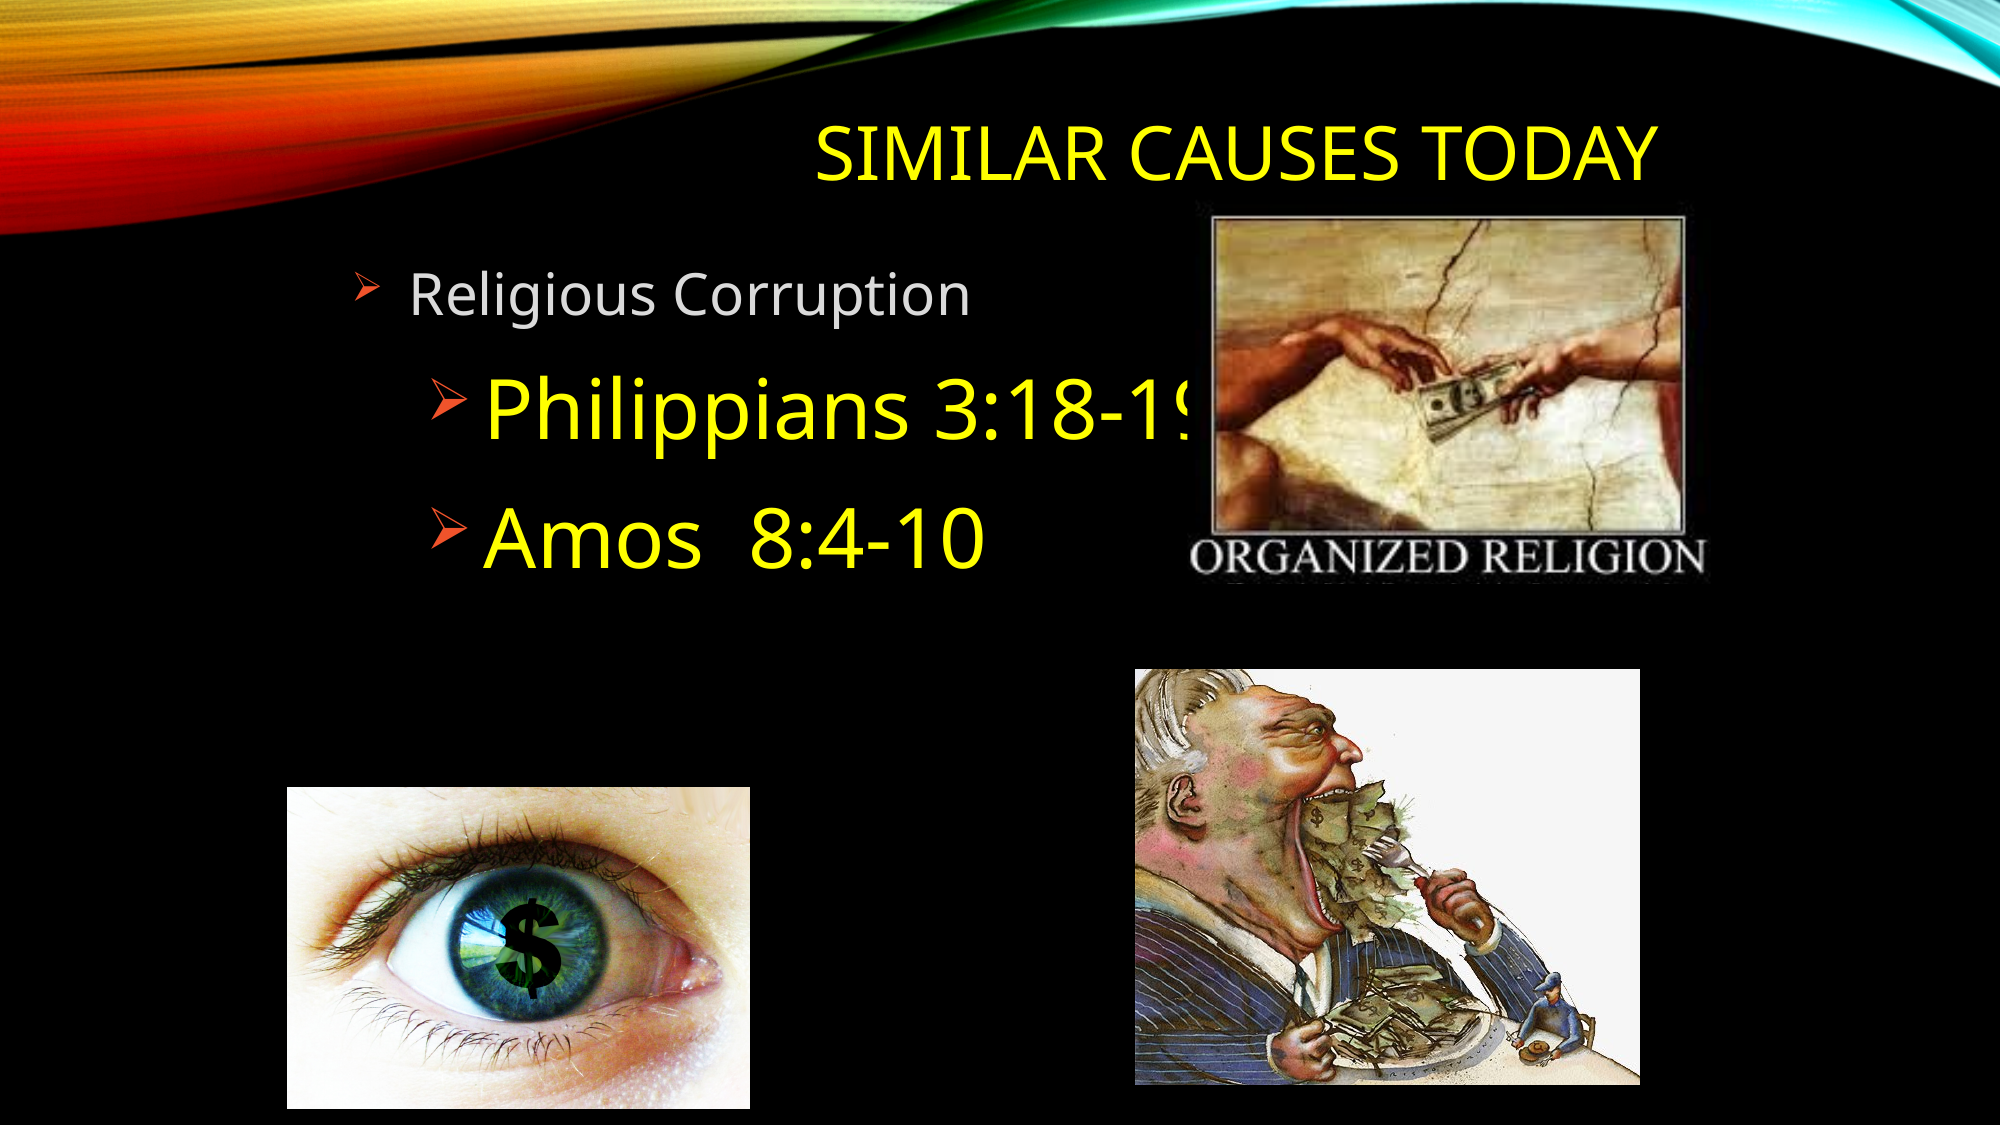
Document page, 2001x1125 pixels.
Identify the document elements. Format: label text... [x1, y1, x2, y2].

text_box Religious Corruption Philippians 3:18-19 Amos 8:4-10 [336, 249, 1700, 925]
title Similar Causes today [487, 37, 1675, 249]
picture [287, 787, 750, 1109]
picture [1135, 668, 1640, 1086]
picture [0, 0, 2000, 584]
